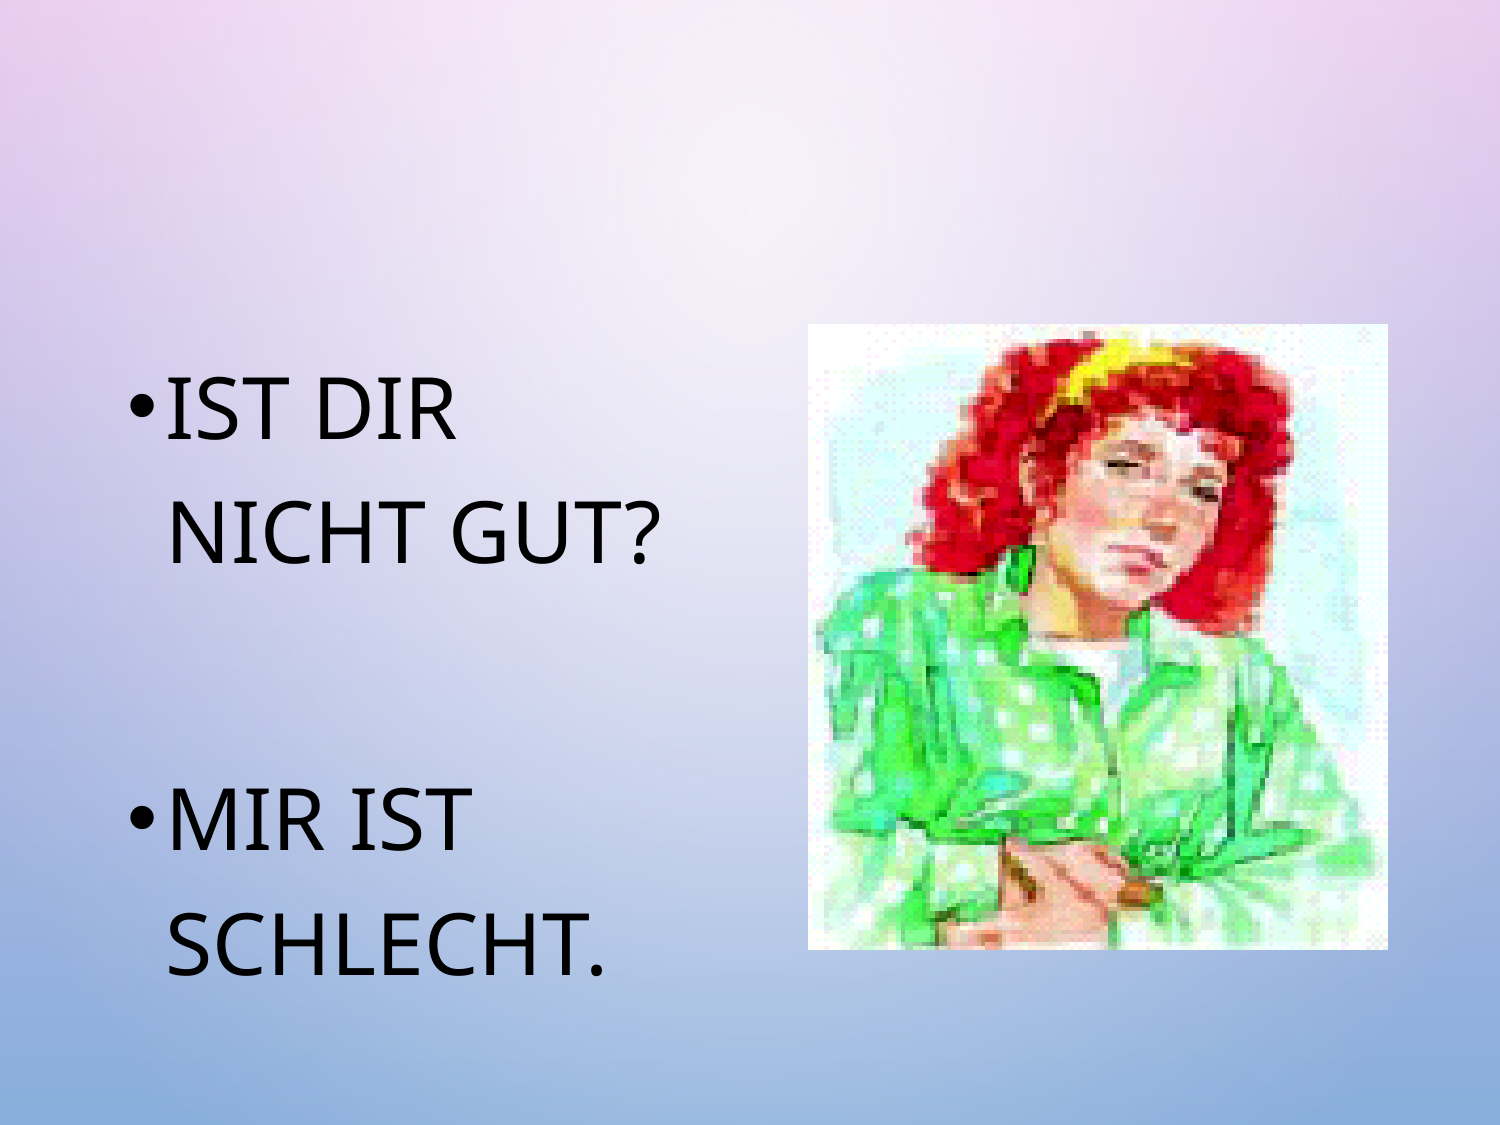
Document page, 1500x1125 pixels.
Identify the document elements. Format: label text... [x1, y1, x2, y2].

text_box Ich habe Schnupfen. [0, 0, 1500, 615]
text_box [808, 324, 1388, 951]
list Ist dir nicht gut? Mir ist schlecht. [112, 324, 738, 1000]
